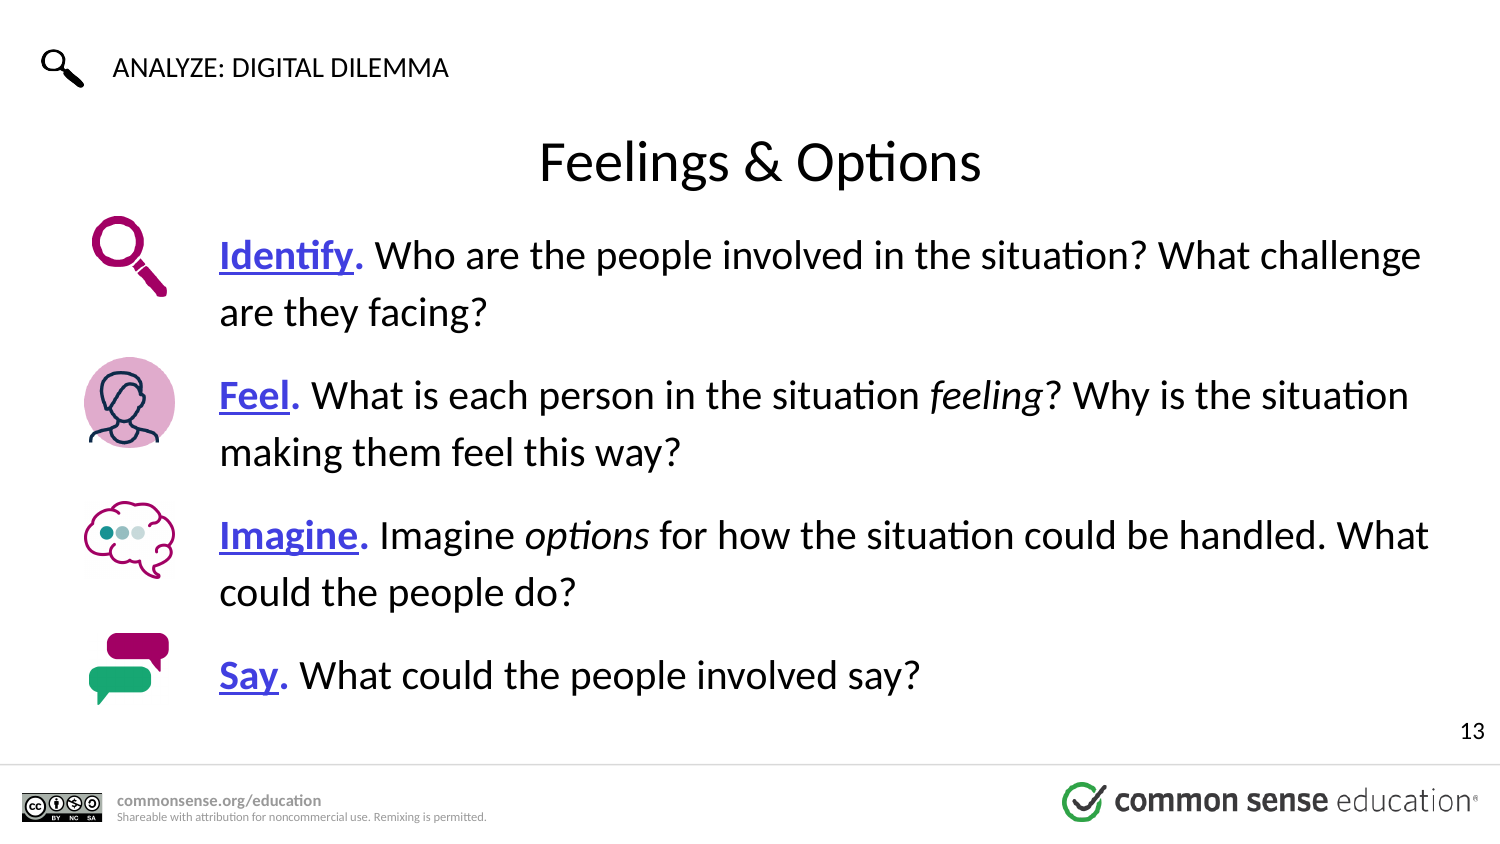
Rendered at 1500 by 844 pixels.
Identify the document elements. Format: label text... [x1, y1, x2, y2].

slide_number 13 [1410, 699, 1500, 765]
picture [88, 632, 170, 706]
list Identify. Who are the people involved in the situation? What challenge are they facing? Feel. What is each person in the situation feeling? Why is the situation making them feel this way? Imagine. Imagine options for how the situation could be handled. What could the people do? Say. What could the people involved say? [204, 205, 1459, 752]
title ANALYZE: DIGITAL DILEMMA [97, 23, 1500, 109]
subtitle Feelings & Options [462, 108, 1060, 205]
picture [83, 501, 175, 580]
picture [91, 216, 167, 298]
picture [1062, 782, 1478, 822]
picture [22, 793, 103, 822]
picture [83, 357, 175, 448]
picture [40, 47, 85, 92]
